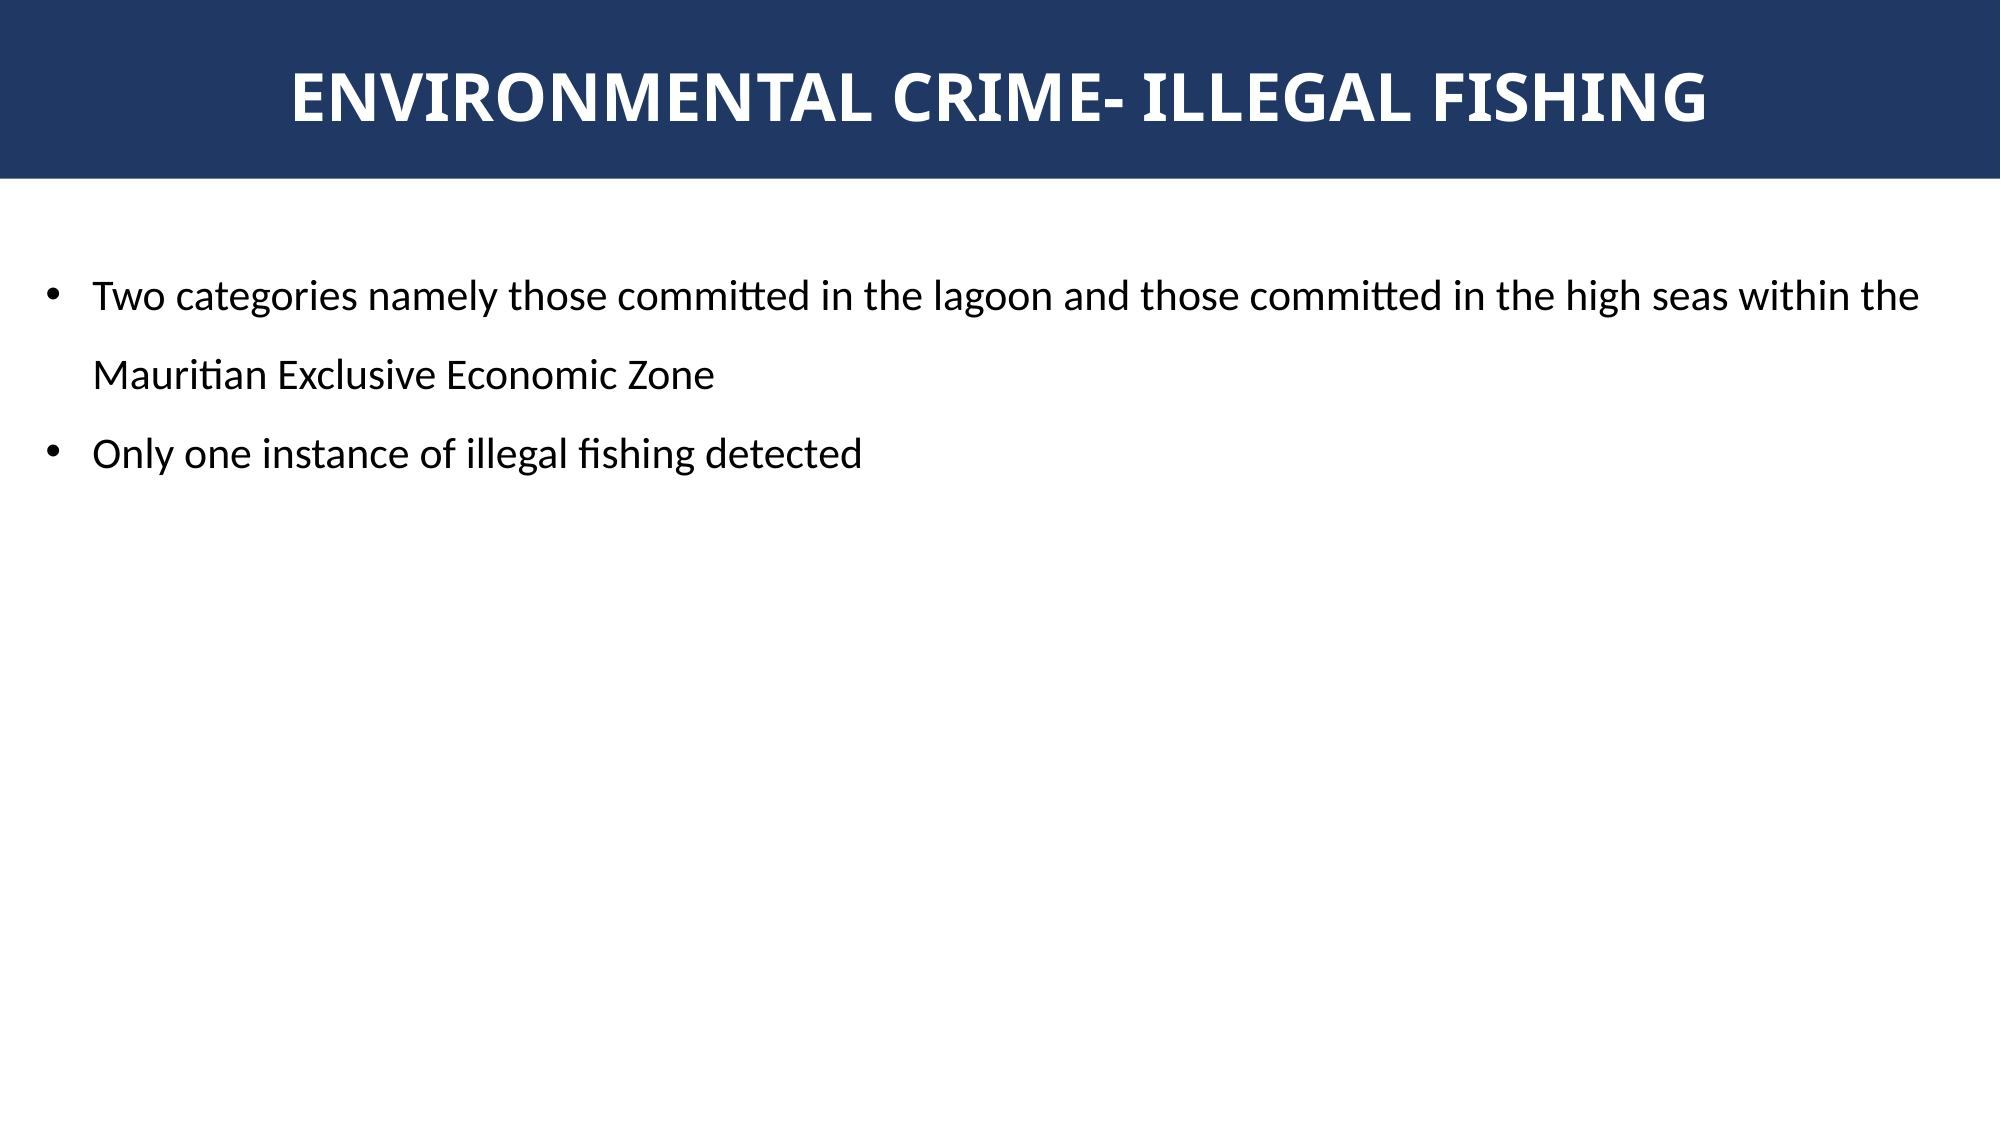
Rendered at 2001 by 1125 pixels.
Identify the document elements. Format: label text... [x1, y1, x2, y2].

text_box Two categories namely those committed in the lagoon and those committed in the high seas within the Mauritian Exclusive Economic Zone Only one instance of illegal fishing detected [30, 233, 1948, 665]
title ENVIRONMENTAL CRIME- ILLEGAL FISHING [0, 0, 2000, 179]
